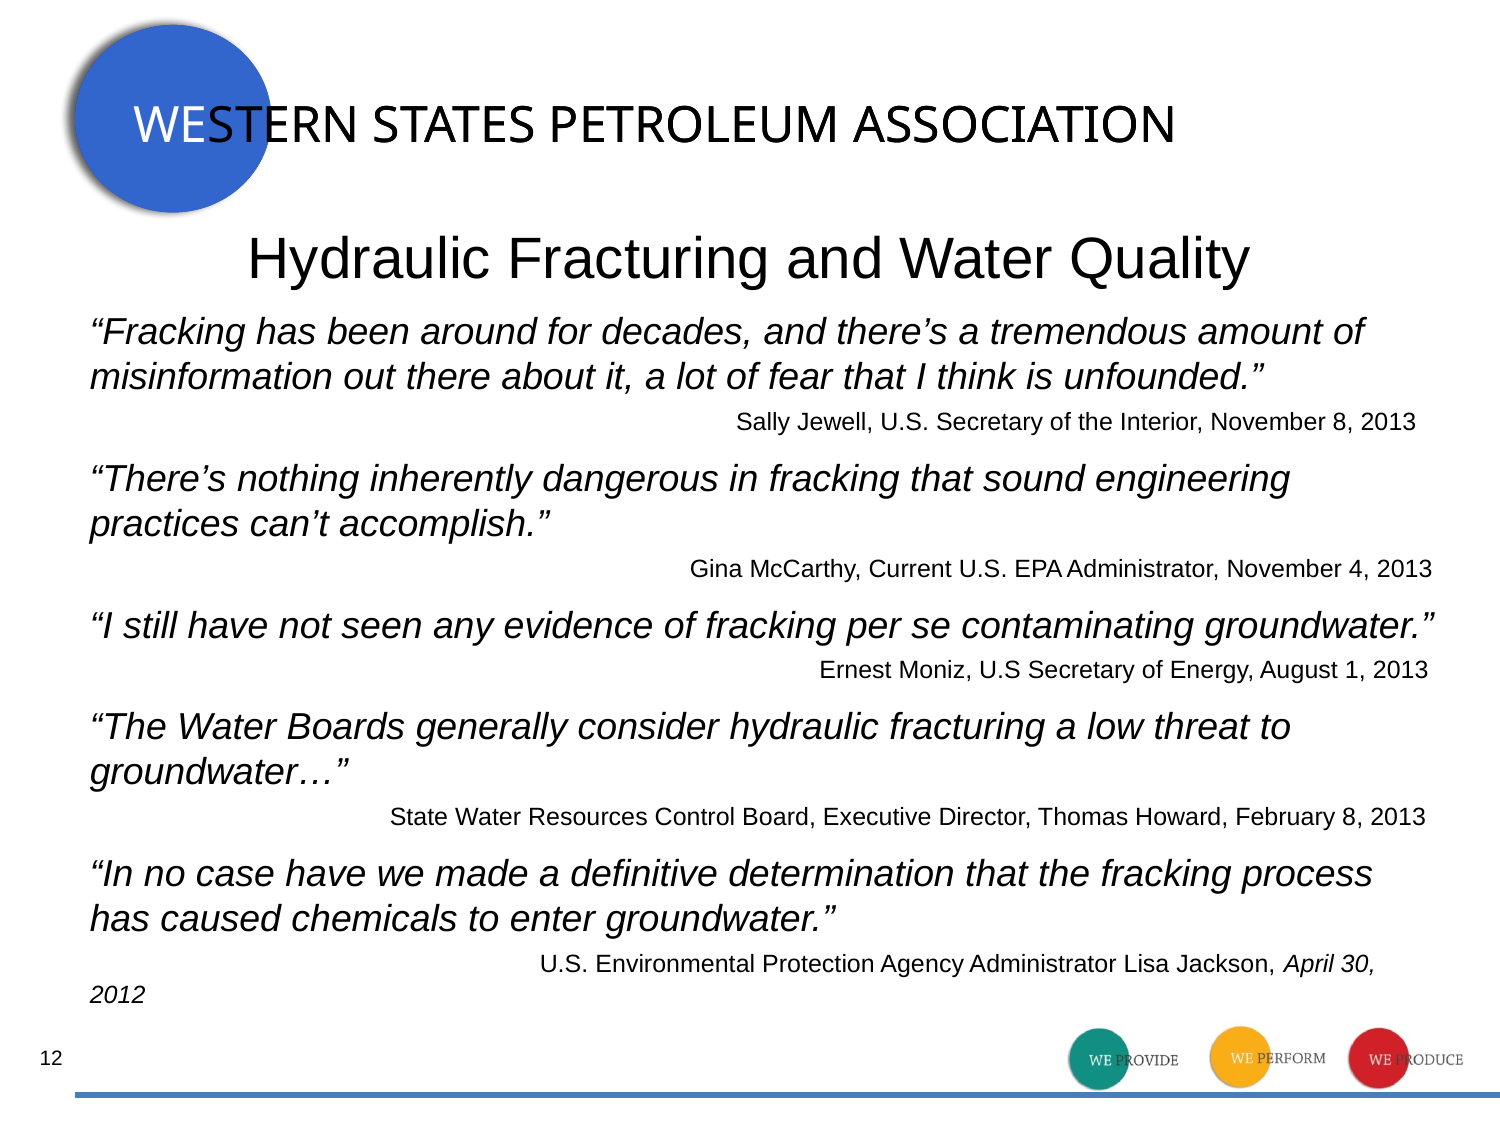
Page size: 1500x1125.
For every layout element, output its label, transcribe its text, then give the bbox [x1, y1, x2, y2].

picture [1200, 1020, 1338, 1092]
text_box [74, 24, 1363, 213]
text_box “Fracking has been around for decades, and there’s a tremendous amount of misinformation out there about it, a lot of fear that I think is unfounded.” Sally Jewell, U.S. Secretary of the Interior, November 8, 2013 “There’s nothing inherently dangerous in fracking that sound engineering practices can’t accomplish.” Gina McCarthy, Current U.S. EPA Administrator, November 4, 2013 “I still have not seen any evidence of fracking per se contaminating groundwater.” Ernest Moniz, U.S Secretary of Energy, August 1, 2013 “The Water Boards generally consider hydraulic fracturing a low threat to groundwater…” State Water Resources Control Board, Executive Director, Thomas Howard, February 8, 2013 “In no case have we made a definitive determination that the fracking process has caused chemicals to enter groundwater.” U.S. Environmental Protection Agency Administrator Lisa Jackson, April 30, 2012 [75, 299, 1450, 1016]
text_box Hydraulic Fracturing and Water Quality [0, 212, 1500, 298]
text_box 12 [24, 1037, 100, 1078]
picture [1057, 1024, 1195, 1094]
picture [1339, 1021, 1477, 1094]
